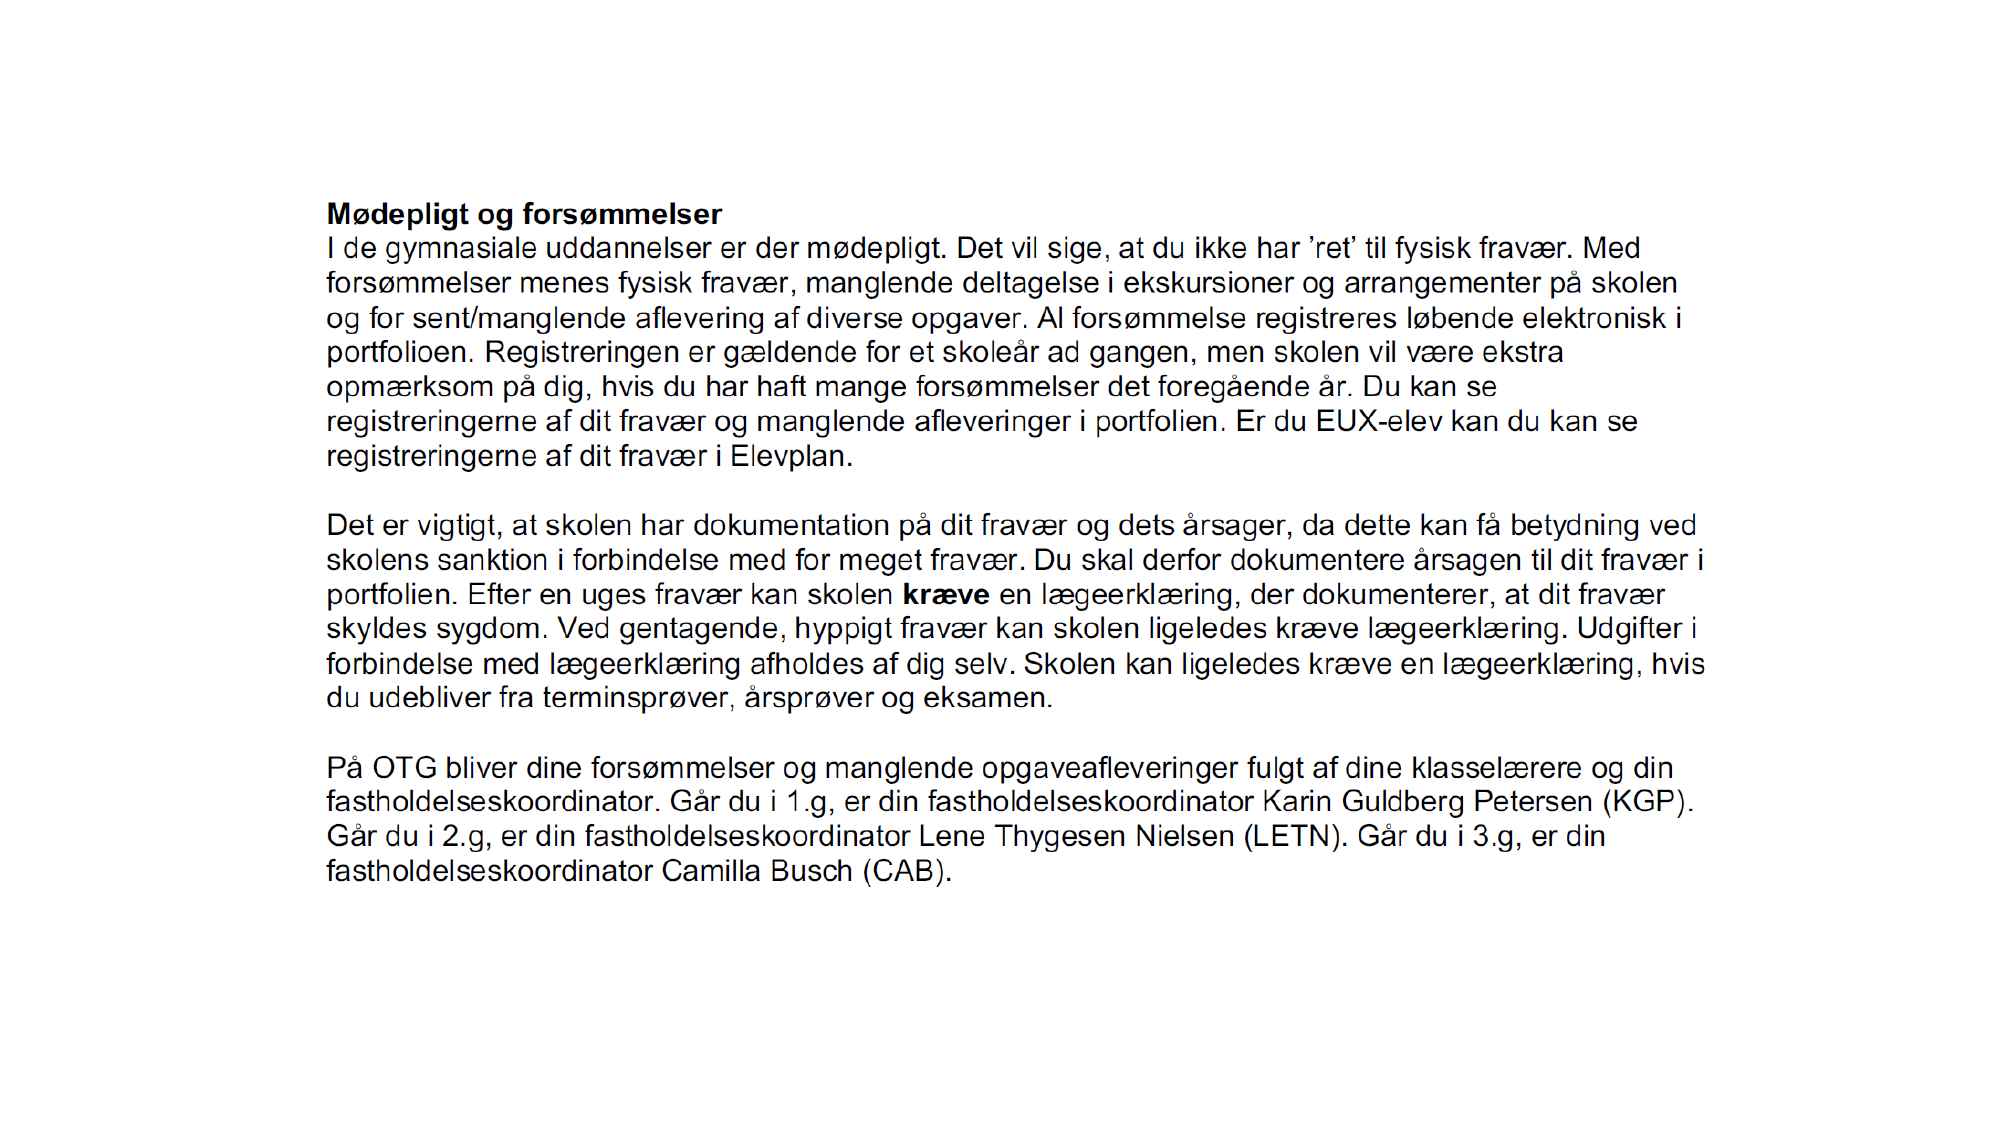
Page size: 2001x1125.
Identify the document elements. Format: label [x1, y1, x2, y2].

list [315, 189, 1714, 903]
